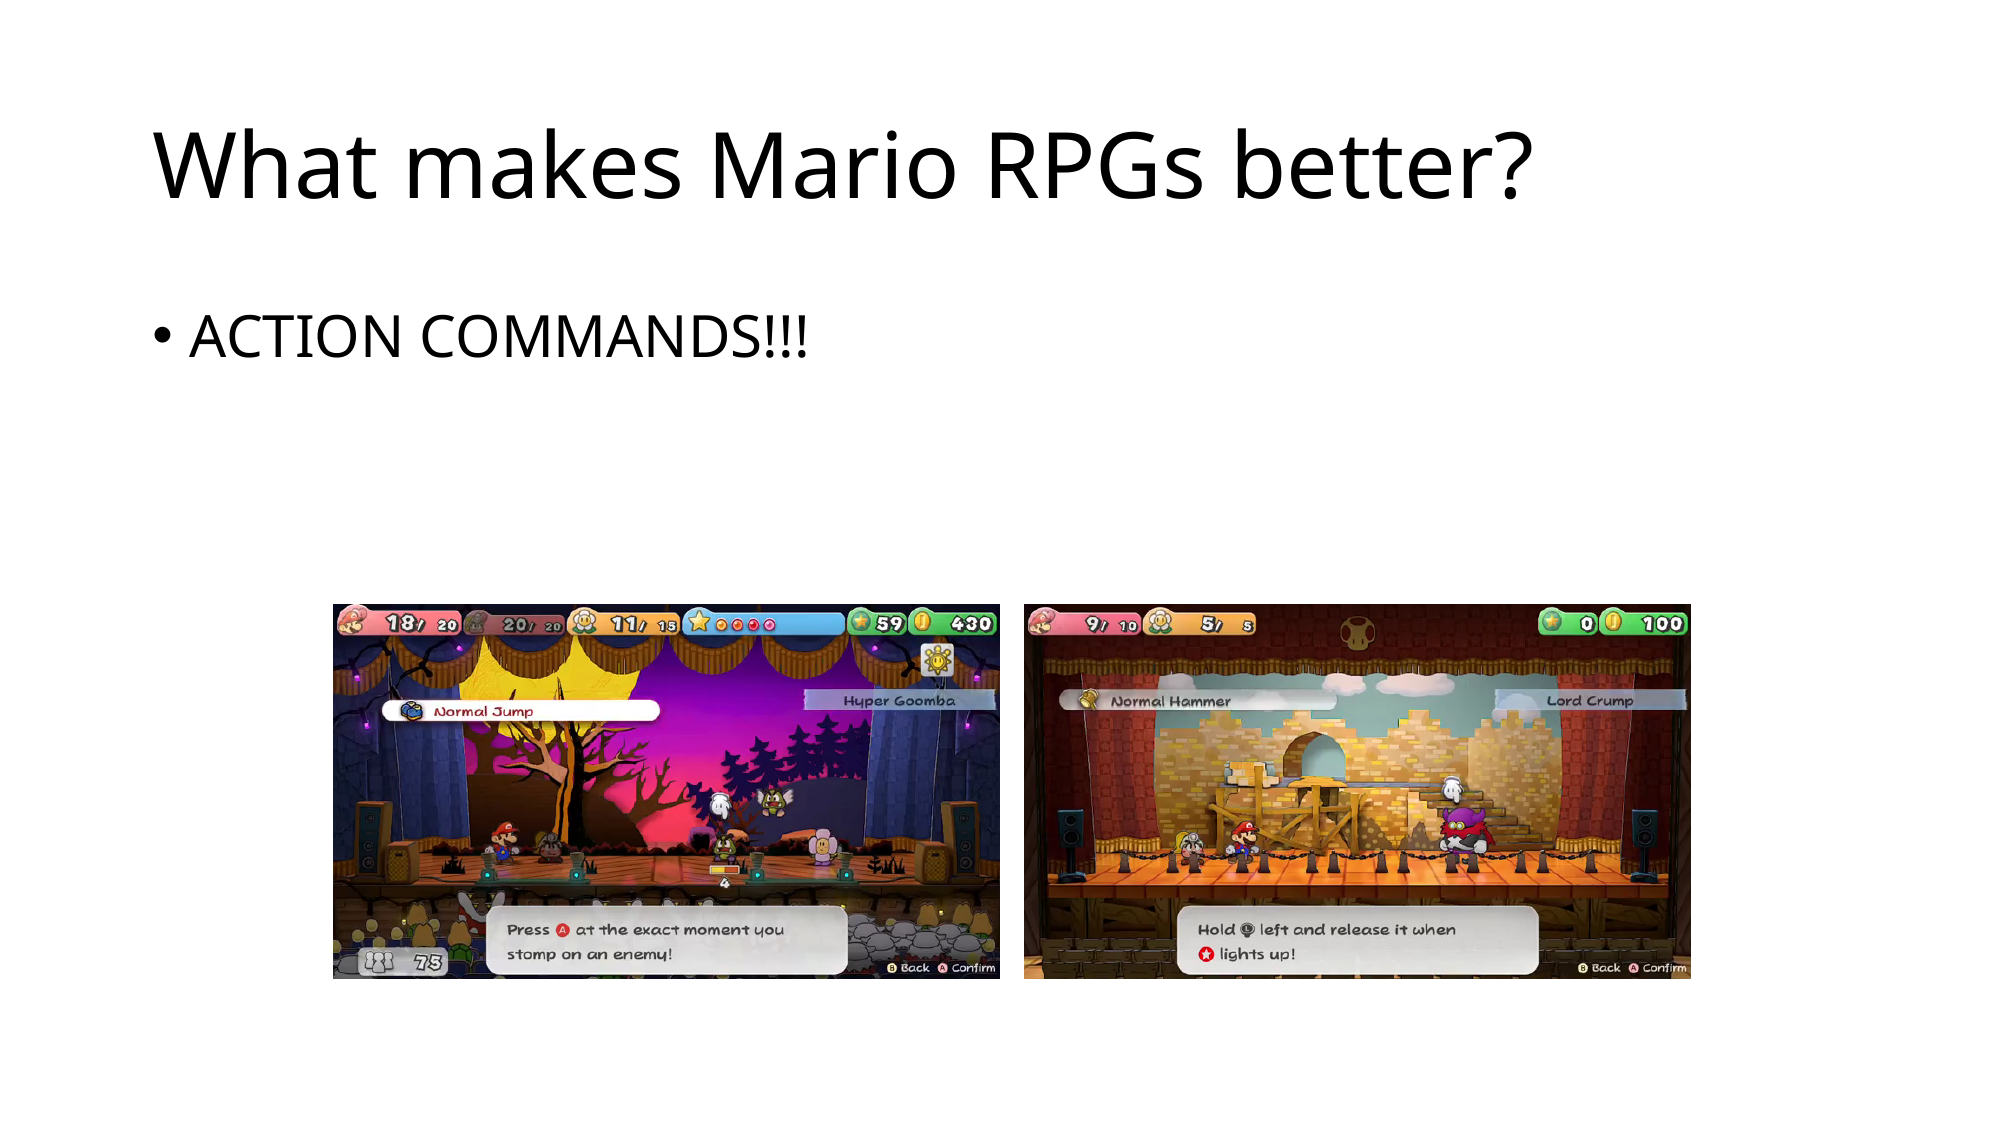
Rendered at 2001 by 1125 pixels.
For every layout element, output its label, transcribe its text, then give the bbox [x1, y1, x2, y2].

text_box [332, 603, 1001, 979]
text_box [1023, 603, 1691, 979]
title What makes Mario RPGs better? [137, 59, 1863, 278]
list ACTION COMMANDS!!! [137, 299, 1863, 1014]
